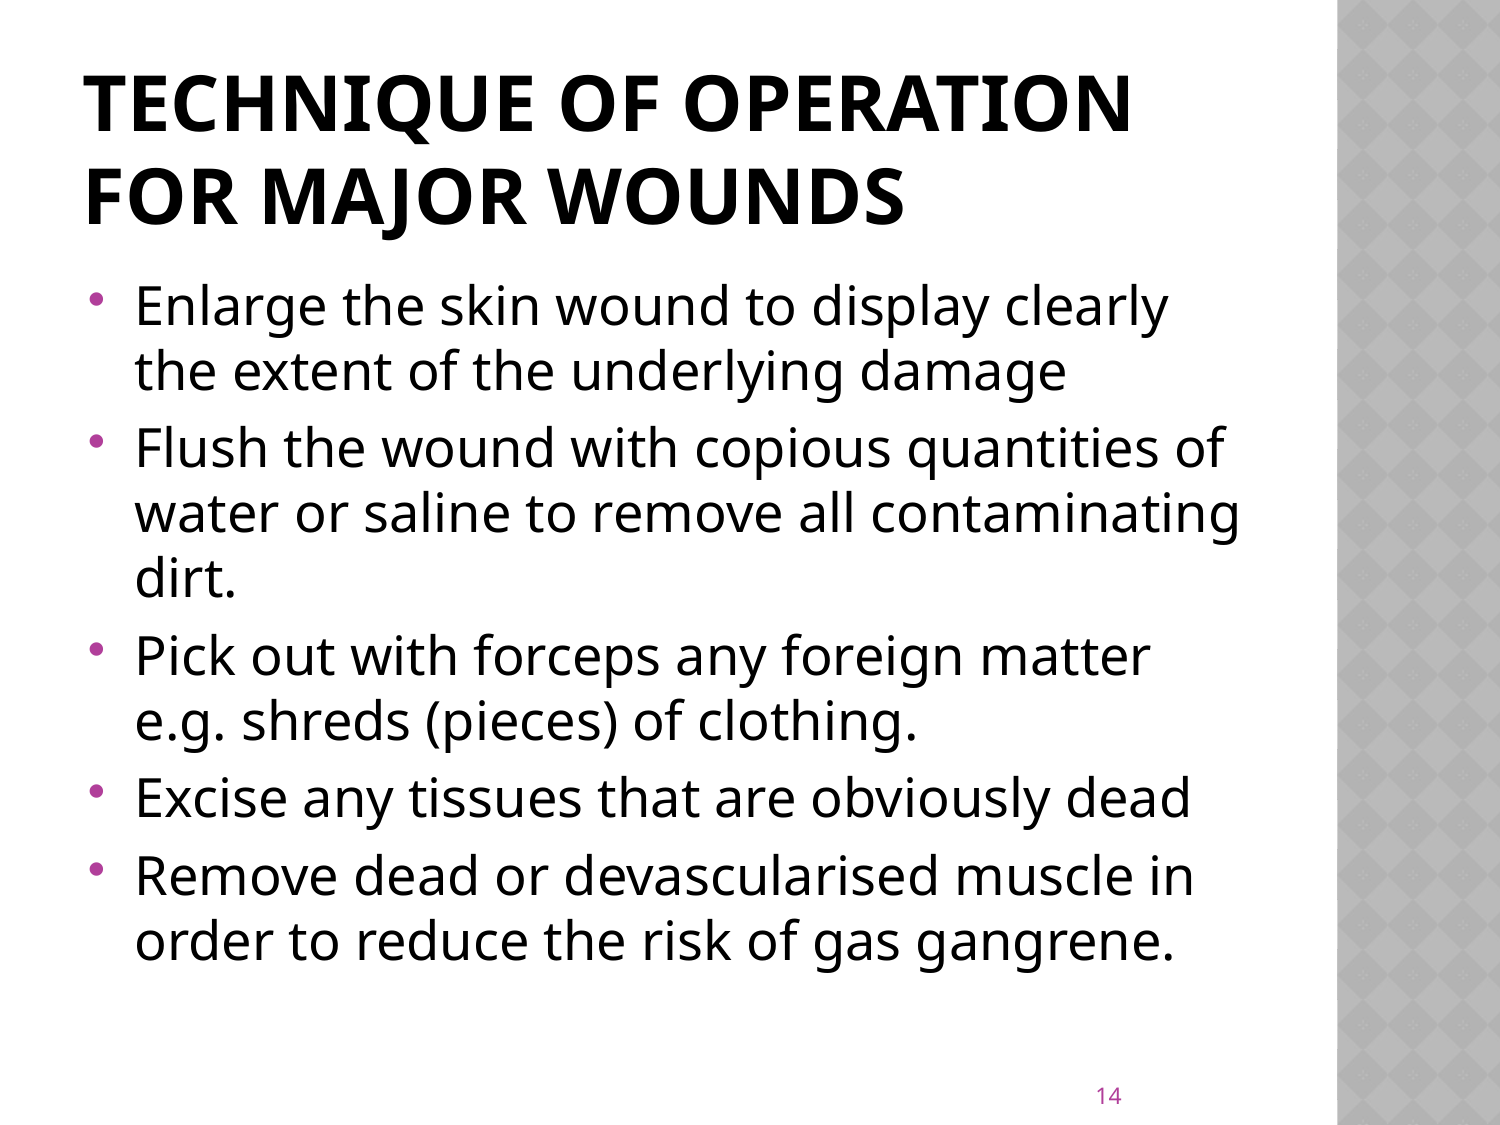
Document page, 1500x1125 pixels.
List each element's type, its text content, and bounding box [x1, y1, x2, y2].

list Enlarge the skin wound to display clearly the extent of the underlying damage Flush the wound with copious quantities of water or saline to remove all contaminating dirt. Pick out with forceps any foreign matter e.g. shreds (pieces) of clothing. Excise any tissues that are obviously dead Remove dead or devascularised muscle in order to reduce the risk of gas gangrene. [75, 264, 1263, 1059]
slide_number 14 [1025, 1075, 1122, 1113]
title Technique of operation for major wounds [75, 52, 1263, 240]
